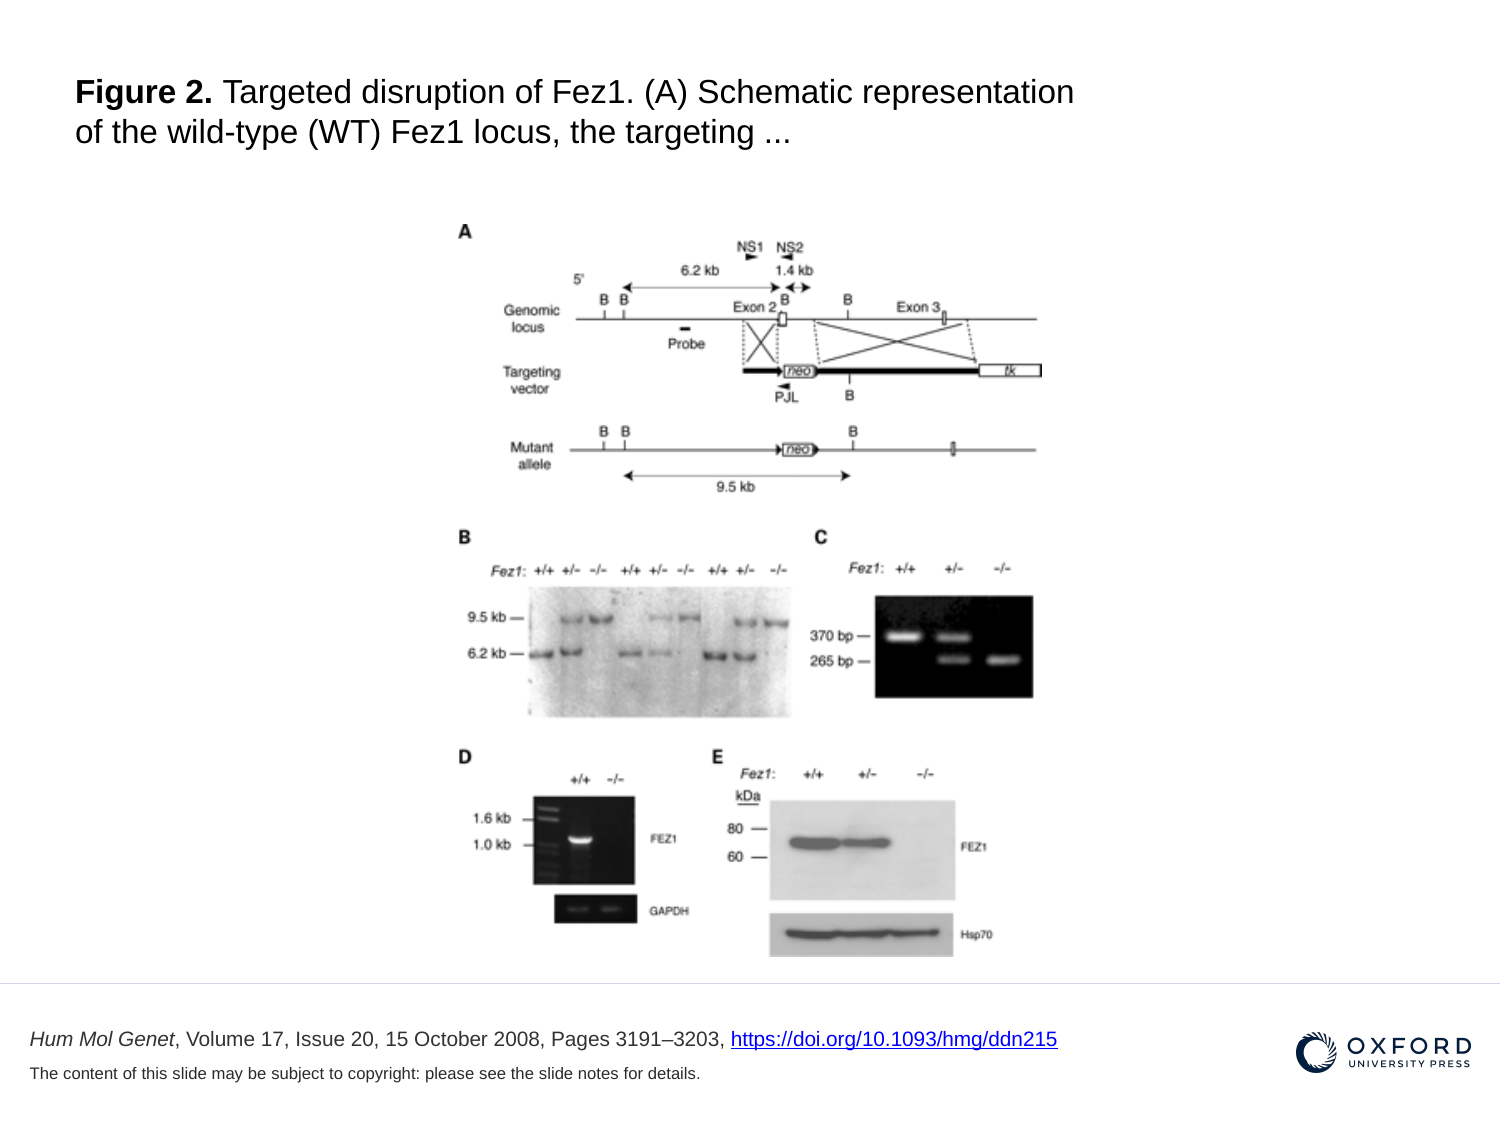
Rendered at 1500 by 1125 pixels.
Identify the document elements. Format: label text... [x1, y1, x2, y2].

title Figure 2. Targeted disruption of Fez1. (A) Schematic representation of the wild-type (WT) Fez1 locus, the targeting ... [75, 69, 1078, 171]
picture [458, 224, 1042, 957]
picture [1296, 1032, 1471, 1073]
footer Hum Mol Genet, Volume 17, Issue 20, 15 October 2008, Pages 3191–3203, https://doi.org/10.1093/hmg/ddn215 The content of this slide may be subject to copyright: please see the slide notes for details. [0, 983, 1260, 1125]
